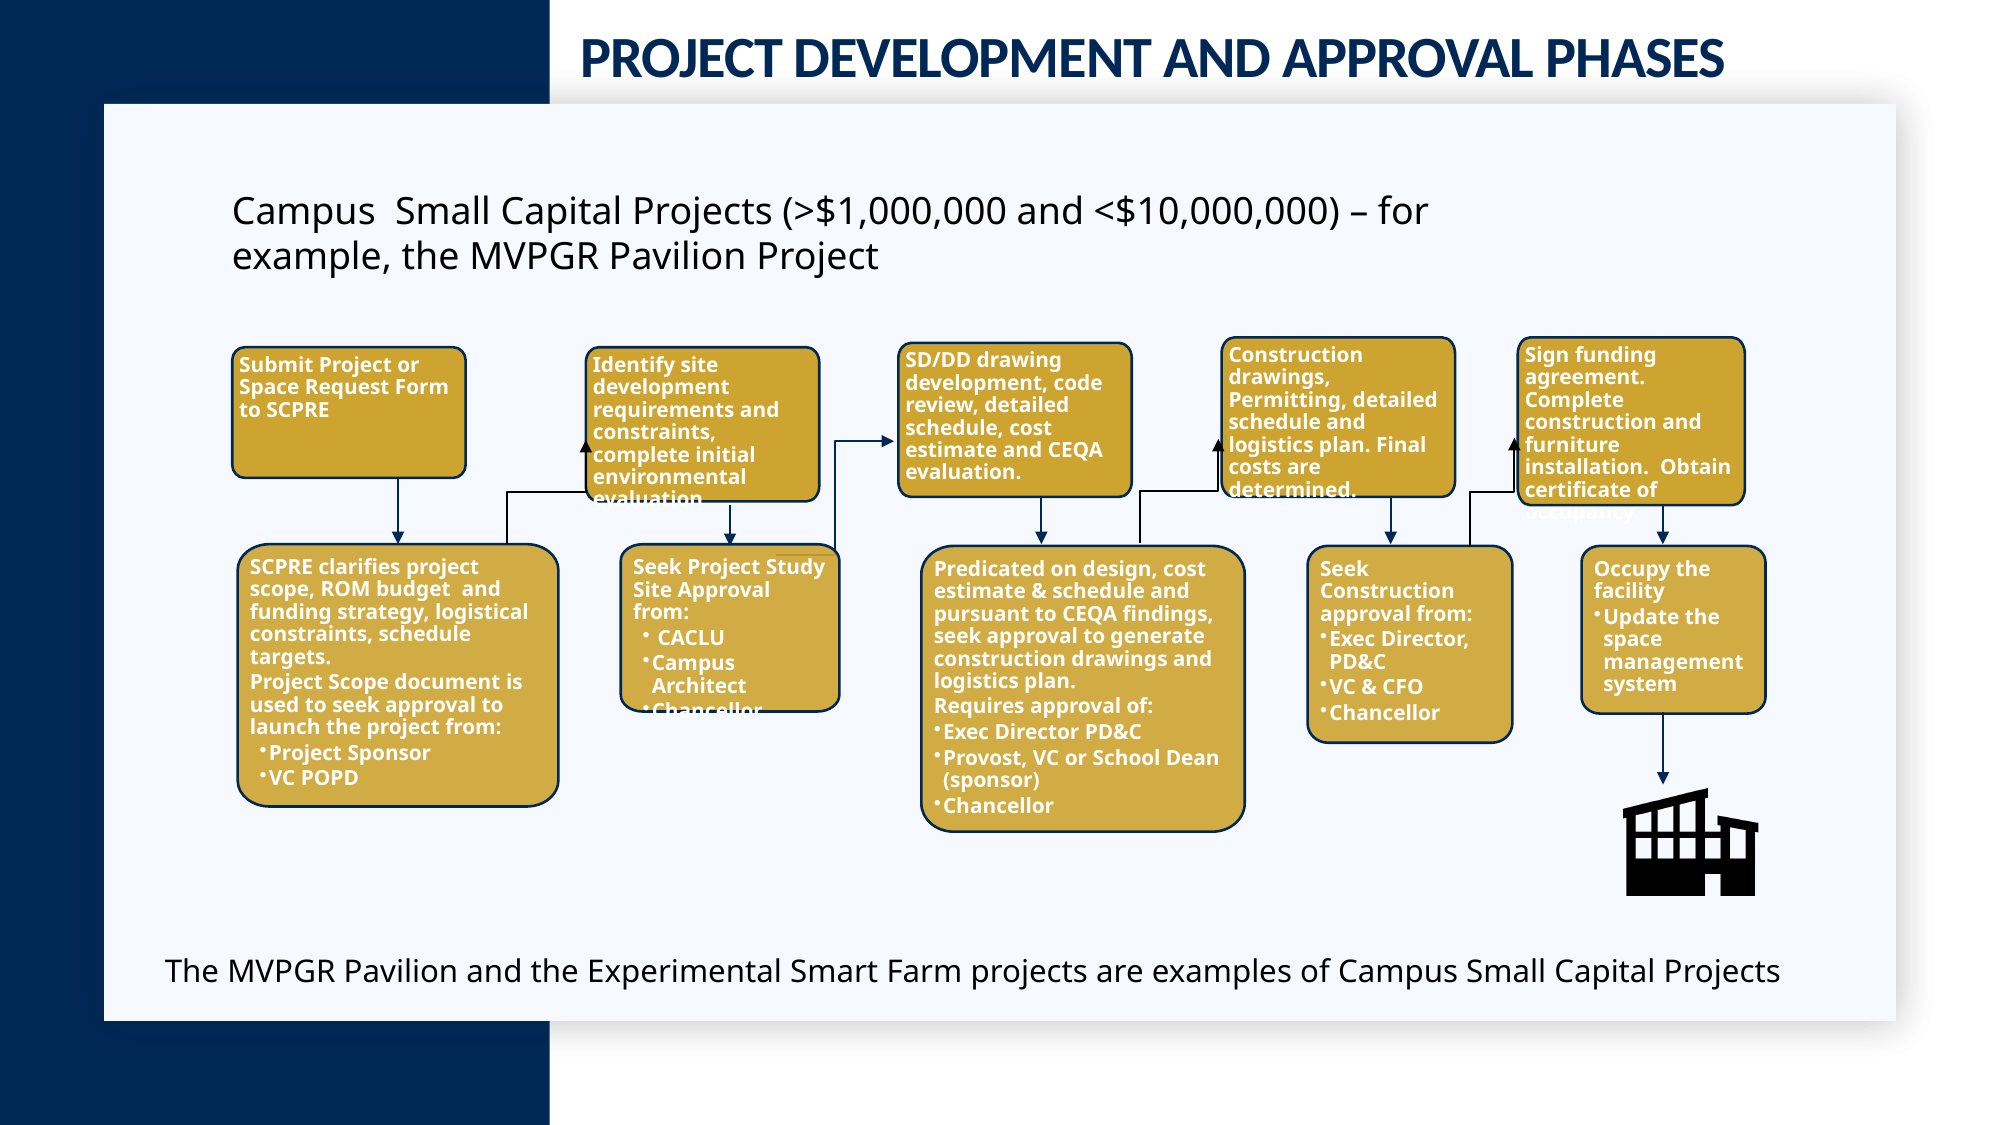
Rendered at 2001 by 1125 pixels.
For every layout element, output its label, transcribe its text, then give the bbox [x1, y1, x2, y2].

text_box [493, 452, 599, 532]
title Project Development and Approval Phases [565, 10, 2000, 107]
text_box SCPRE clarifies project scope, ROM budget and funding strategy, logistical constraints, schedule targets. Project Scope document is used to seek approval to launch the project from: Project Sponsor VC POPD [236, 542, 560, 808]
text_box Sign funding agreement. Complete construction and furniture installation. Obtain certificate of occupancy. [1516, 336, 1747, 507]
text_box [775, 440, 895, 556]
text_box Campus Small Capital Projects (>$1,000,000 and <$10,000,000) – for example, the MVPGR Pavilion Project [217, 179, 1580, 375]
text_box Submit Project or Space Request Form to SCPRE [230, 345, 467, 480]
text_box The MVPGR Pavilion and the Experimental Smart Farm projects are examples of Campus Small Capital Projects [150, 944, 1850, 997]
text_box Occupy the facility Update the space management system [1580, 544, 1767, 715]
text_box Identify site development requirements and constraints, complete initial environmental evaluation [584, 345, 821, 503]
text_box Seek Project Study Site Approval from: CACLU Campus Architect Chancellor [619, 542, 841, 713]
text_box Predicated on design, cost estimate & schedule and pursuant to CEQA findings, seek approval to generate construction drawings and logistics plan. Requires approval of: Exec Director PD&C Provost, VC or School Dean (sponsor) Chancellor [920, 544, 1247, 833]
text_box Seek Construction approval from: Exec Director, PD&C VC & CFO Chancellor [1306, 544, 1514, 745]
text_box SD/DD drawing development, code review, detailed schedule, cost estimate and CEQA evaluation. [897, 341, 1134, 499]
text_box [1126, 451, 1232, 531]
picture [1614, 766, 1766, 918]
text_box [1437, 469, 1547, 515]
text_box Construction drawings, Permitting, detailed schedule and logistics plan. Final costs are determined. [1220, 336, 1457, 499]
